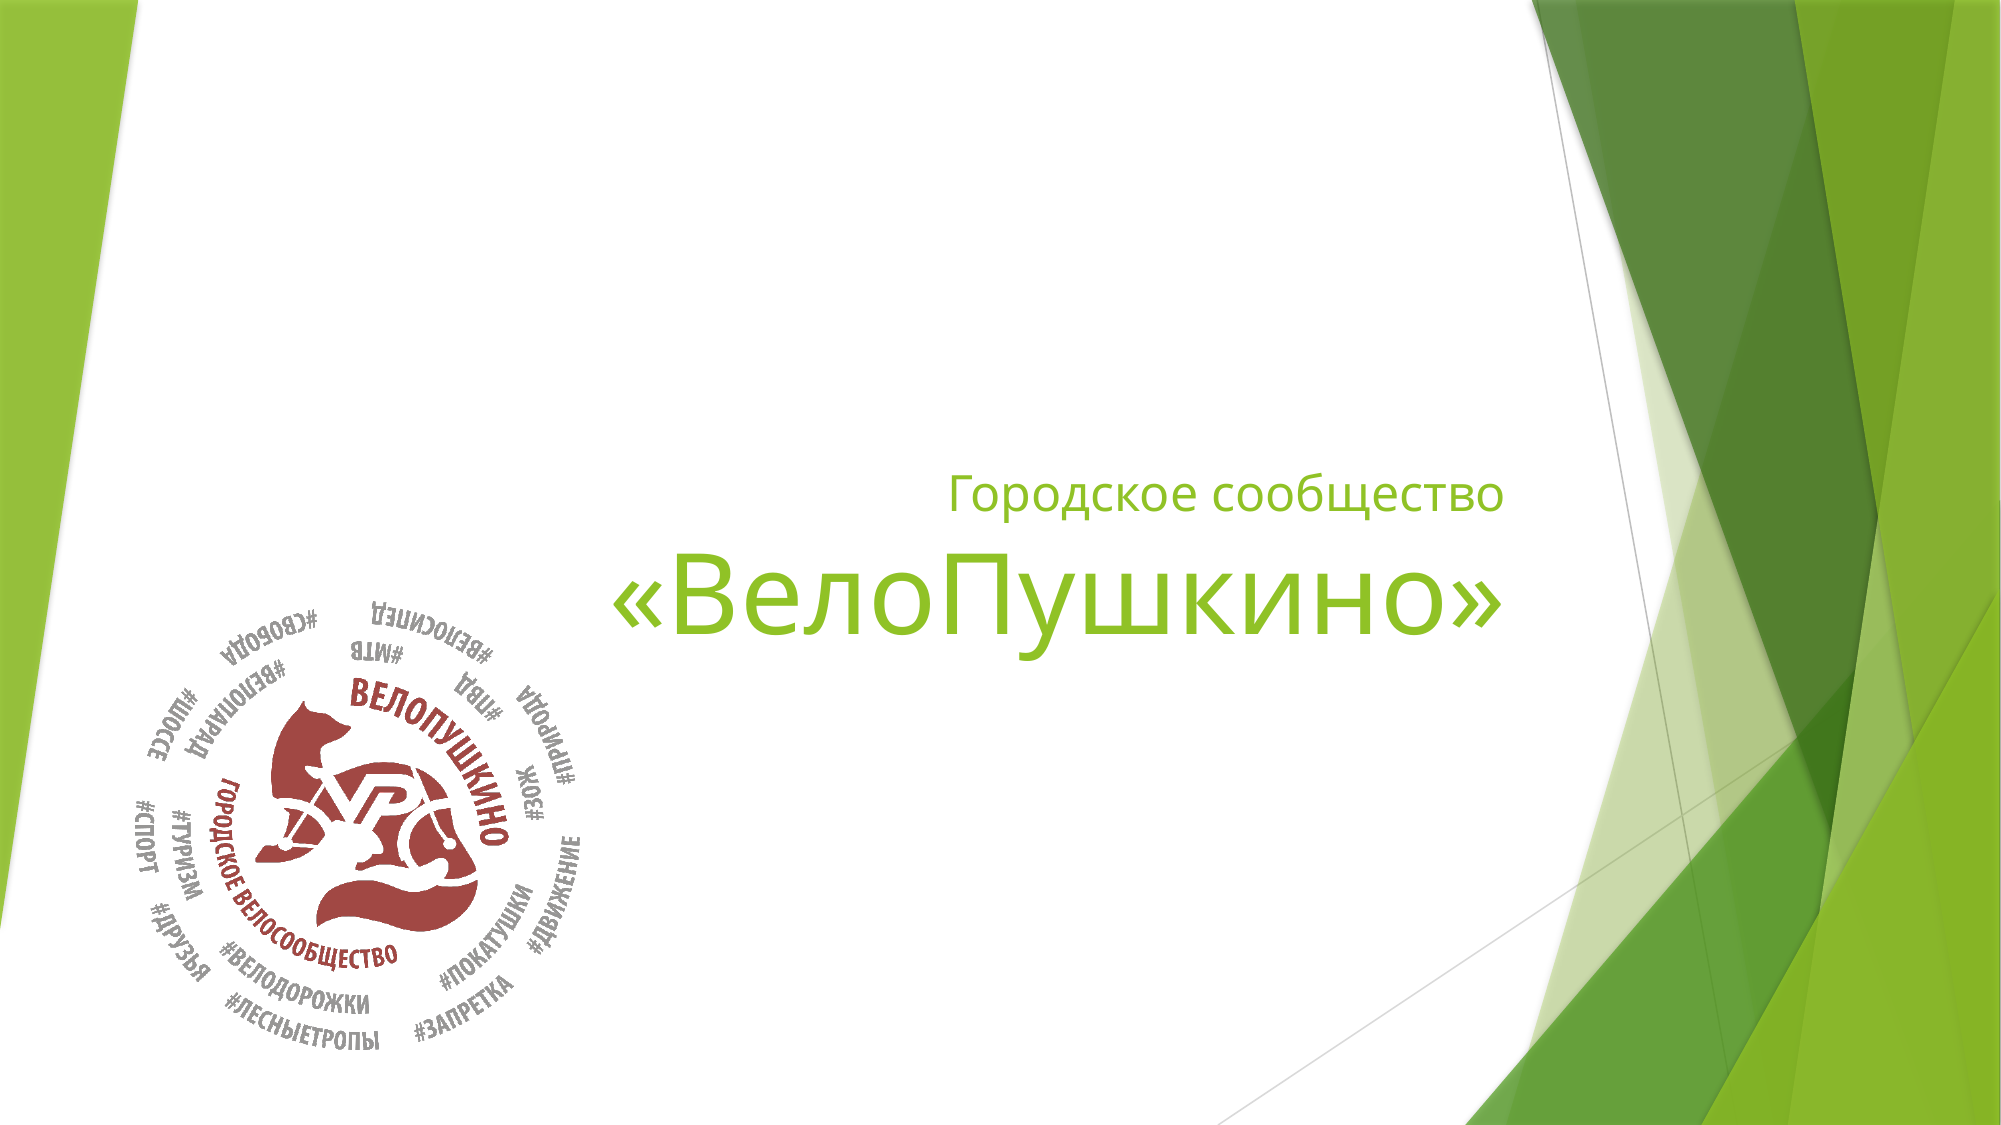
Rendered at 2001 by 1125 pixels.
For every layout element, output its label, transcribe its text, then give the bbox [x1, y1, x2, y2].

picture [135, 601, 581, 1051]
title Городское сообщество «ВелоПушкино» [247, 394, 1522, 665]
